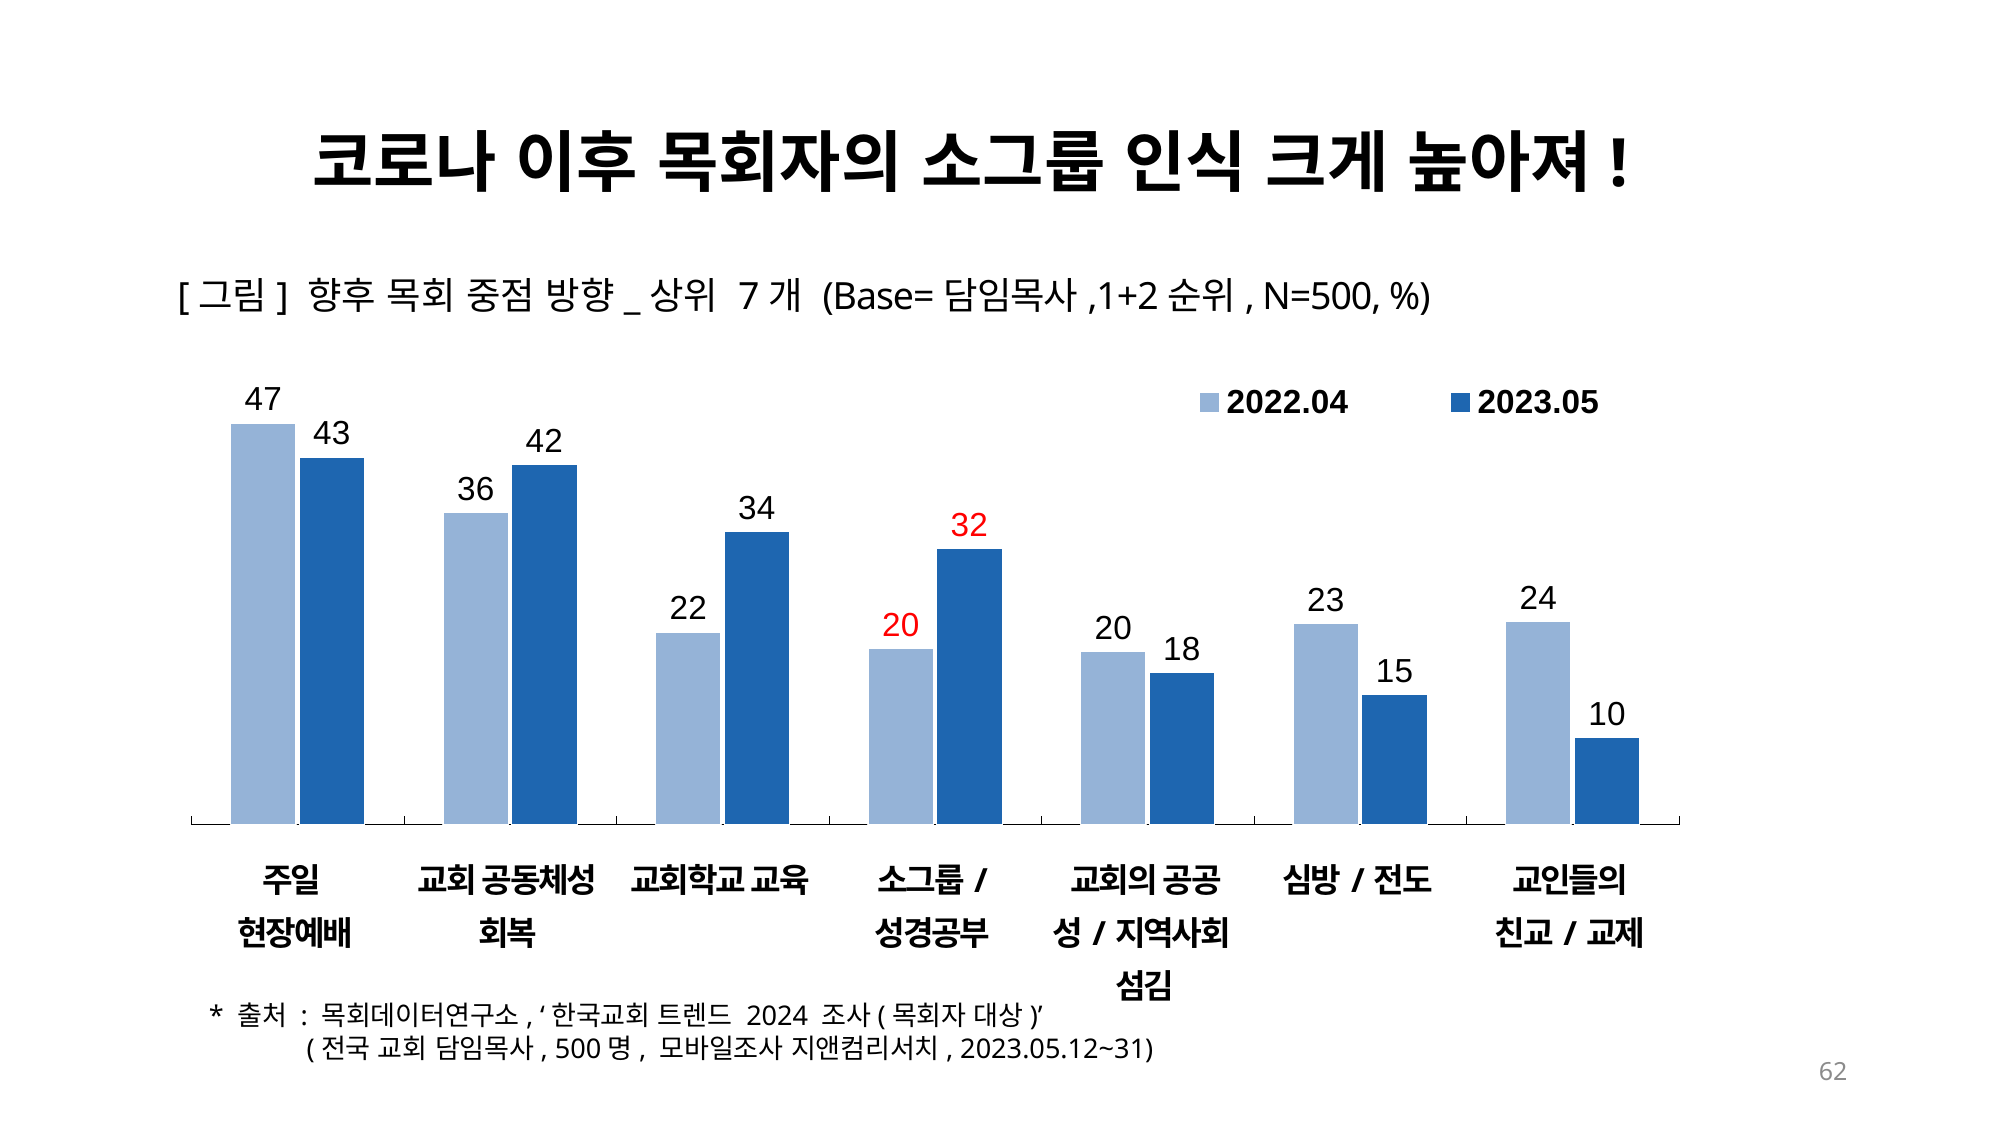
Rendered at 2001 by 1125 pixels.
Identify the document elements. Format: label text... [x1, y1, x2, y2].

table_header 심방/전도 [1251, 847, 1464, 981]
table_header 소그룹/ 성경공부 [826, 847, 1039, 981]
table_header 주일 현장예배 [189, 847, 401, 981]
table_header 교회의 공공성/지역사회 섬김 [1039, 847, 1251, 981]
text_box 코로나 이후 목회자의 소그룹 인식 크게 높아져! [297, 112, 1644, 208]
table_header 교회학교 교육 [614, 847, 826, 981]
table_header 교회 공동체성 회복 [401, 847, 614, 981]
table_header 교인들의 친교/교제 [1464, 847, 1676, 981]
slide_number 62 [1412, 1042, 1863, 1103]
text_box * 출처 : 목회데이터연구소, ‘한국교회 트렌드 2024 조사(목회자 대상)’ (전국 교회 담임목사, 500명, 모바일조사 지앤컴리서치, 2023.05.12~31) [193, 991, 1663, 1071]
chart [160, 347, 1708, 840]
text_box [그림] 향후 목회 중점 방향_상위 7개 (Base=담임목사,1+2순위, N=500, %) [162, 264, 1681, 325]
